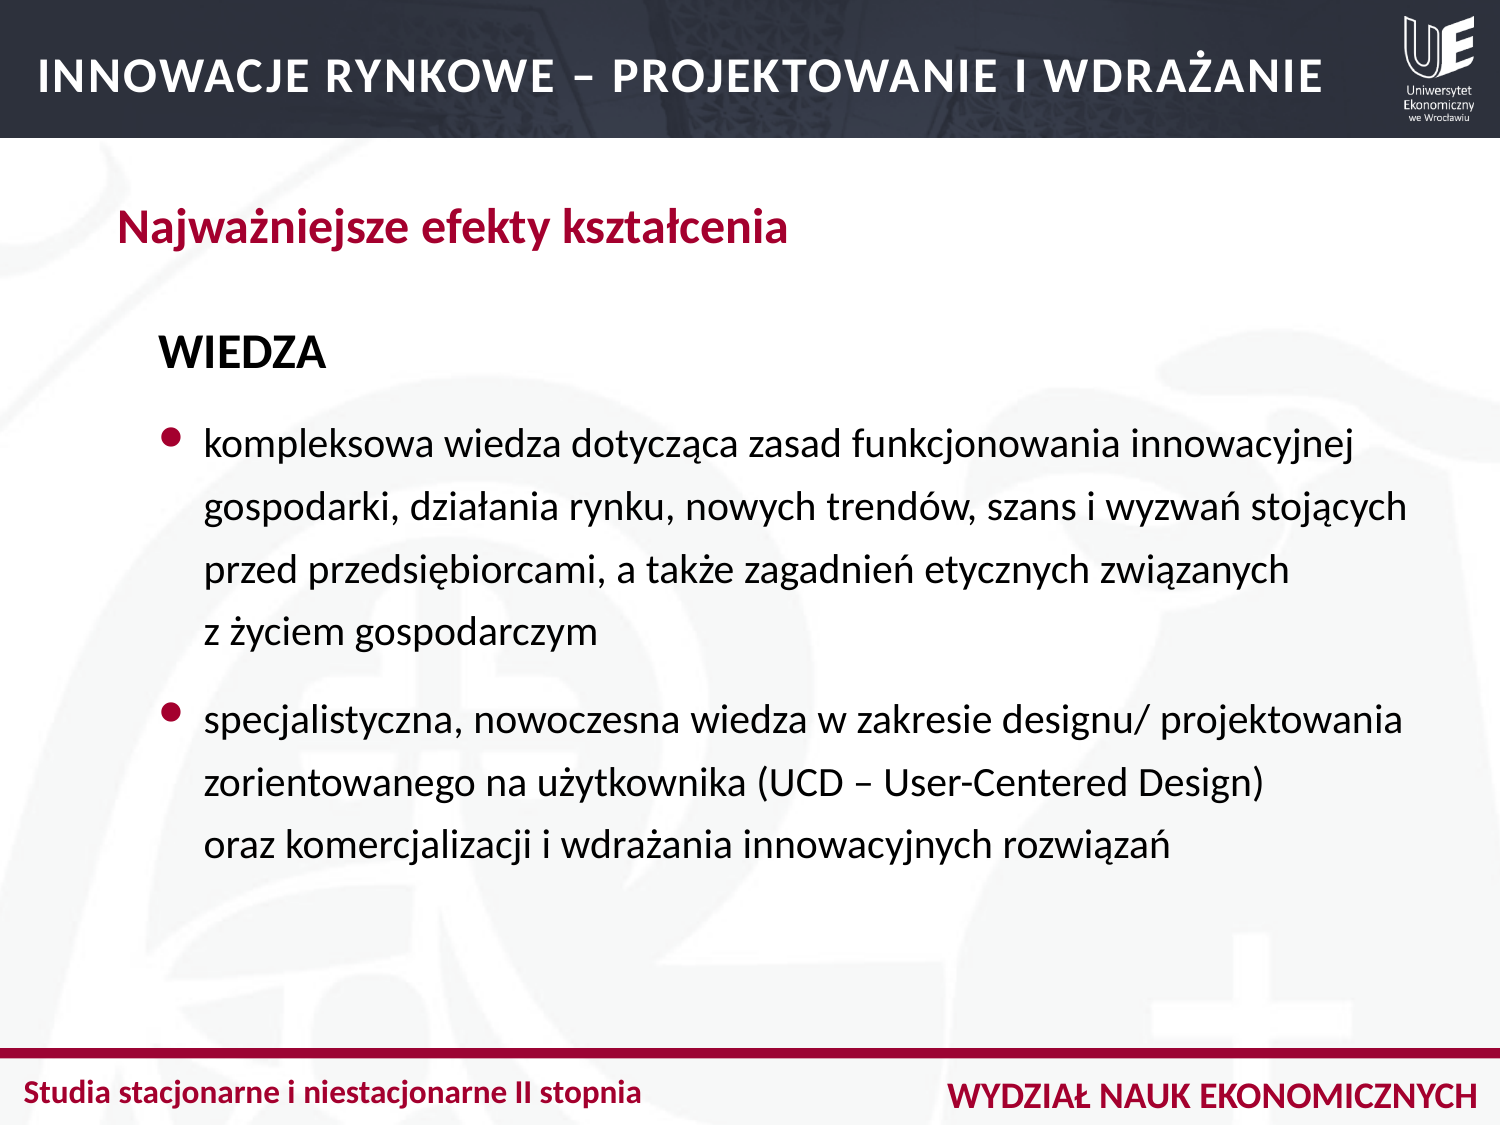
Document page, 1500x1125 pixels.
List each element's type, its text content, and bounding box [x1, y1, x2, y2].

picture [0, 1059, 1500, 1125]
text_box WIEDZA kompleksowa wiedza dotycząca zasad funkcjonowania innowacyjnej gospodarki, działania rynku, nowych trendów, szans i wyzwań stojących przed przedsiębiorcami, a także zagadnień etycznych związanych z życiem gospodarczym specjalistyczna, nowoczesna wiedza w zakresie designu/ projektowania zorientowanego na użytkownika (UCD – User-Centered Design) oraz komercjalizacji i wdrażania innowacyjnych rozwiązań [143, 293, 1445, 919]
list Najważniejsze efekty kształcenia [102, 186, 1107, 281]
picture [1404, 16, 1474, 124]
picture [0, 138, 1500, 1048]
text_box INNOWACJE RYNKOWE – PROJEKTOWANIE I WDRAŻANIE [22, 7, 1376, 138]
